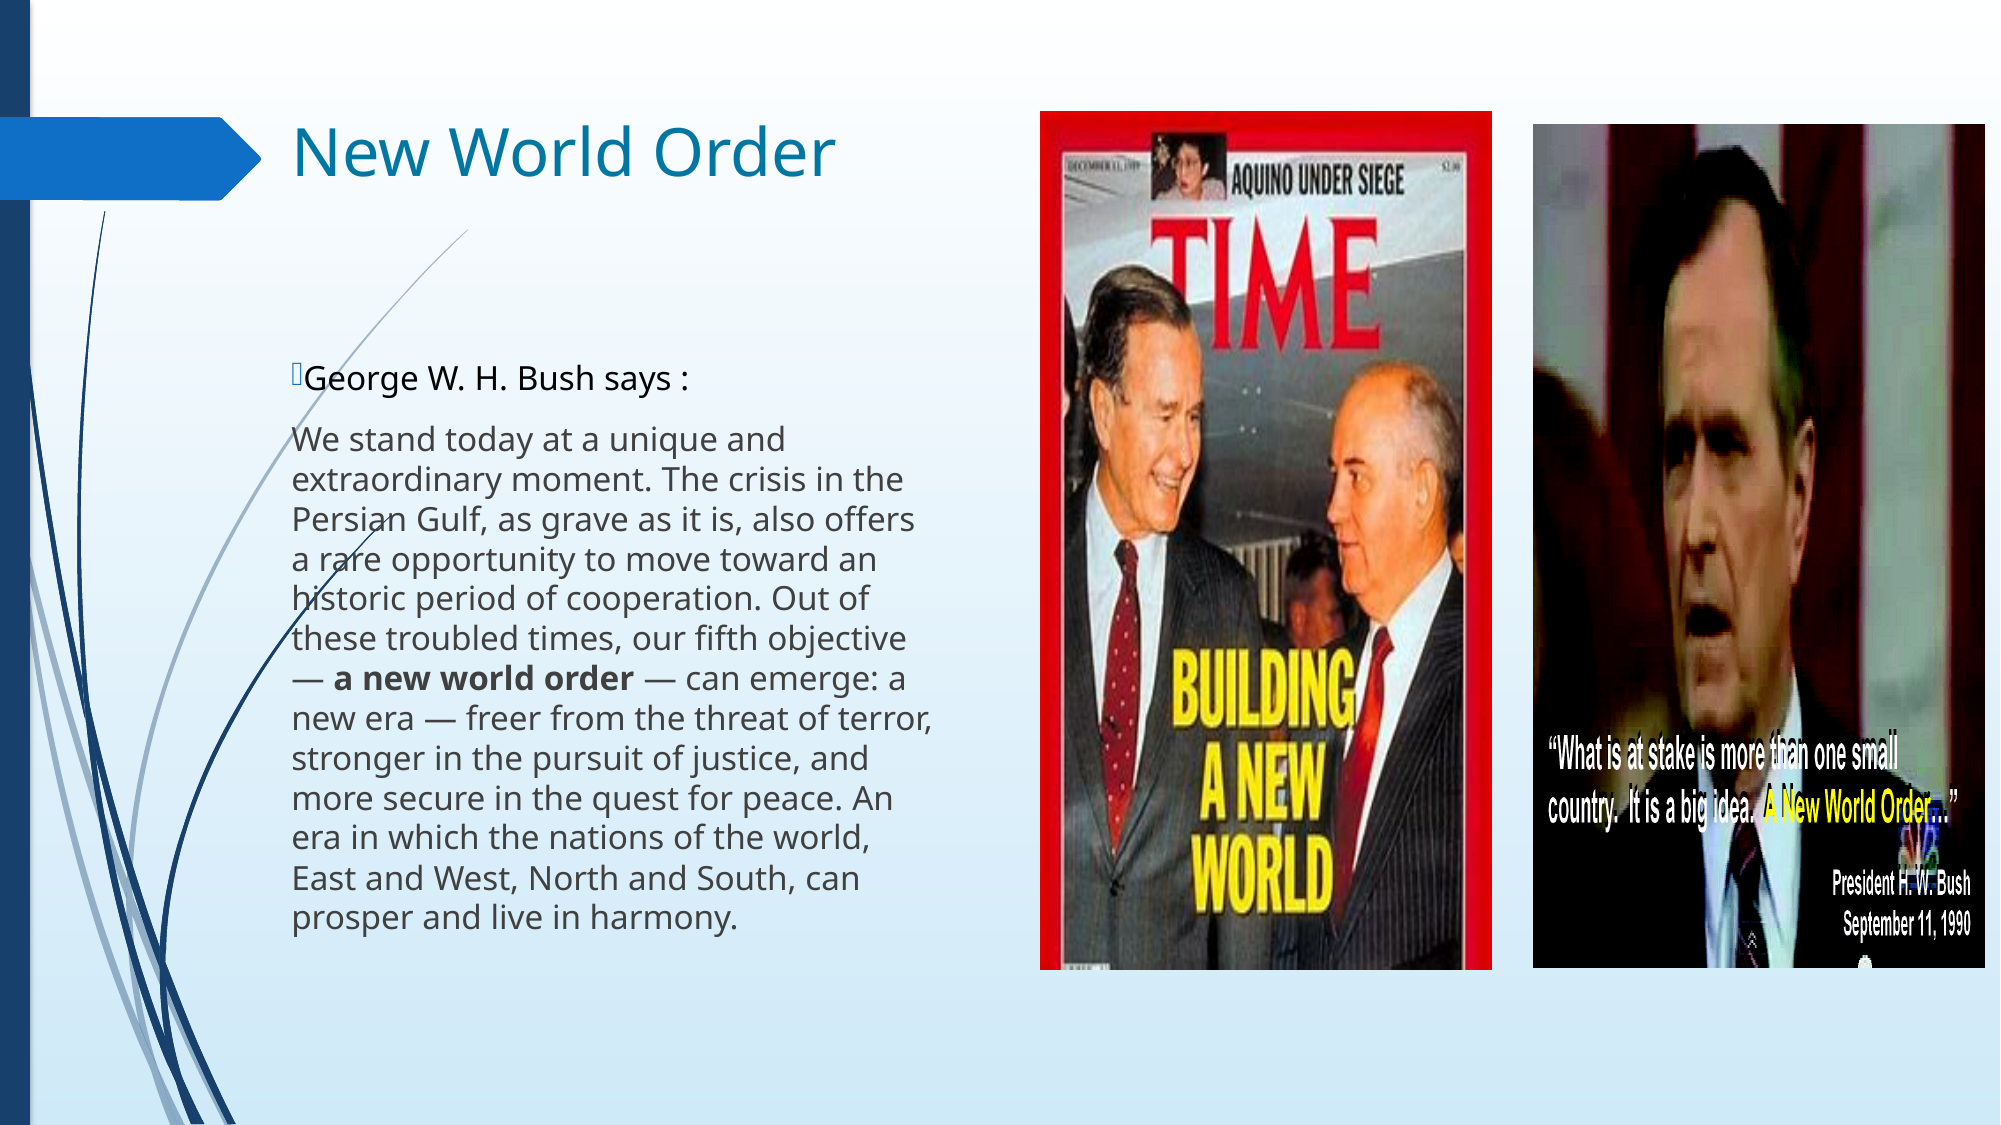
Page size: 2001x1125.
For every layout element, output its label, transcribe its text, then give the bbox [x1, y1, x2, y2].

list George W. H. Bush says : We stand today at a unique and extraordinary moment. The crisis in the Persian Gulf, as grave as it is, also offers a rare opportunity to move toward an historic period of cooperation. Out of these troubled times, our fifth objective — a new world order — can emerge: a new era — freer from the threat of terror, stronger in the pursuit of justice, and more secure in the quest for peace. An era in which the nations of the world, East and West, North and South, can prosper and live in harmony. [472, 350, 956, 970]
title New World Order [472, 102, 956, 313]
picture [1533, 123, 1985, 968]
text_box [4, 0, 392, 1125]
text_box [395, 37, 468, 1125]
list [1040, 111, 1492, 970]
